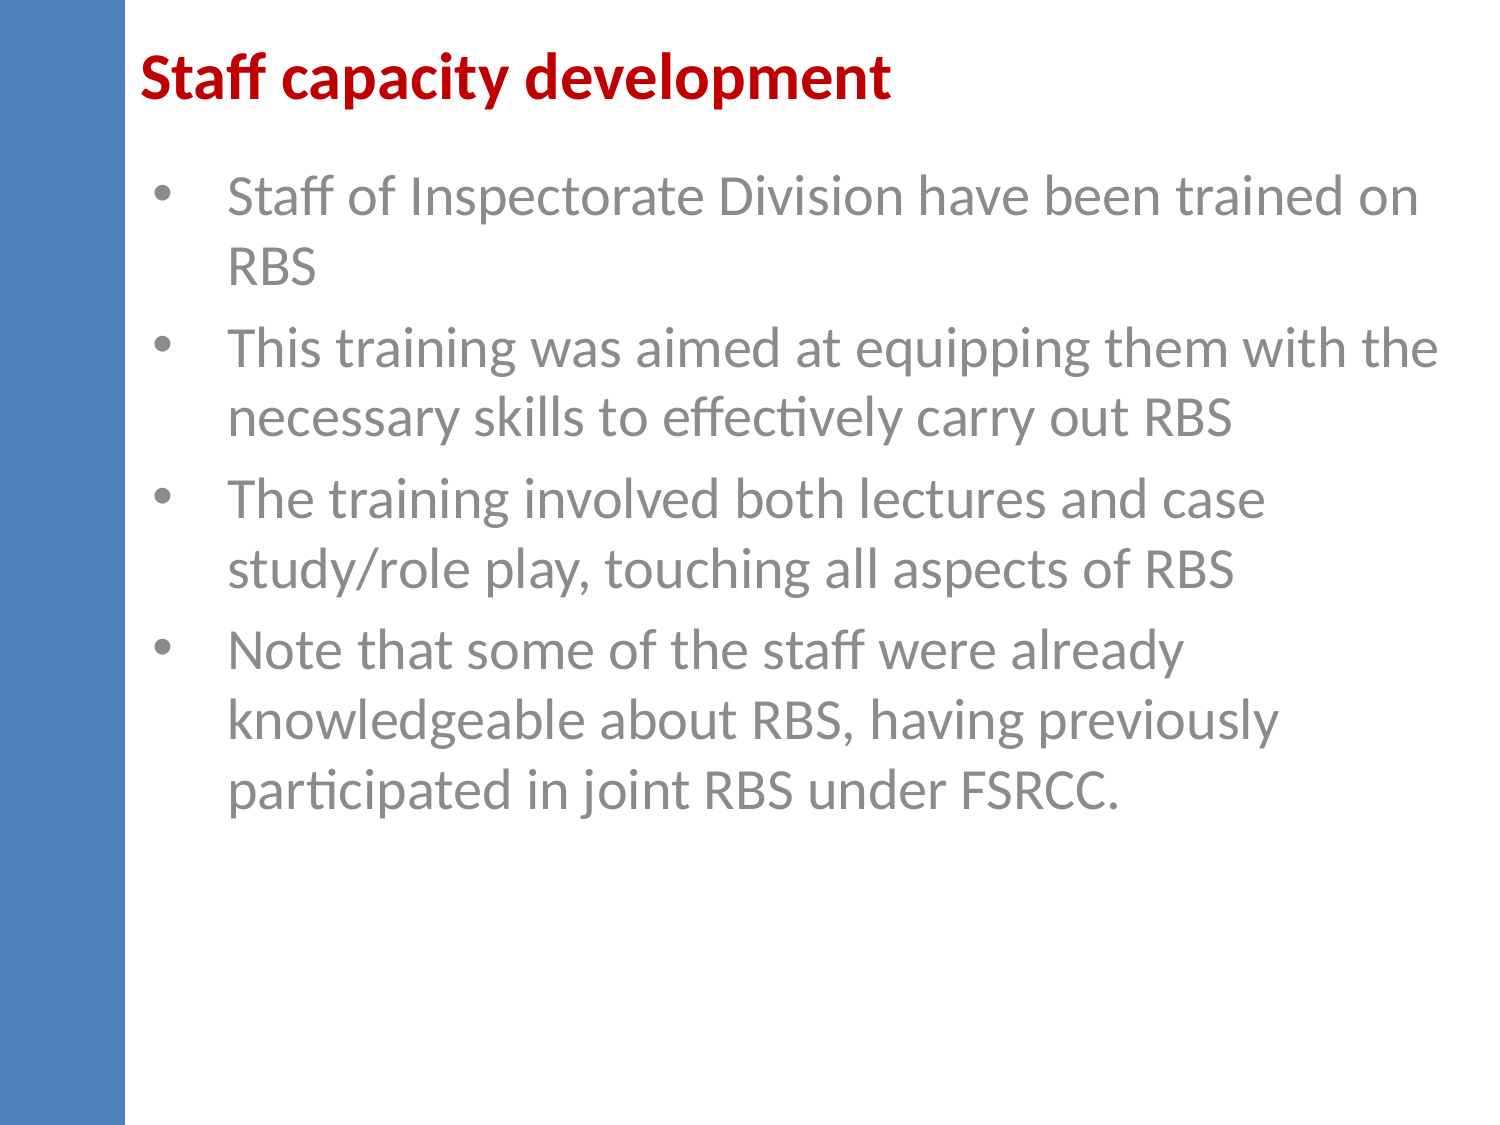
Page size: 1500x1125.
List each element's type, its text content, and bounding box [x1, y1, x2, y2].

text_box Staff of Inspectorate Division have been trained on RBS This training was aimed at equipping them with the necessary skills to effectively carry out RBS The training involved both lectures and case study/role play, touching all aspects of RBS Note that some of the staff were already knowledgeable about RBS, having previously participated in joint RBS under FSRCC. [137, 149, 1488, 975]
subtitle Staff capacity development [127, 24, 1475, 125]
text_box [0, 0, 127, 1125]
